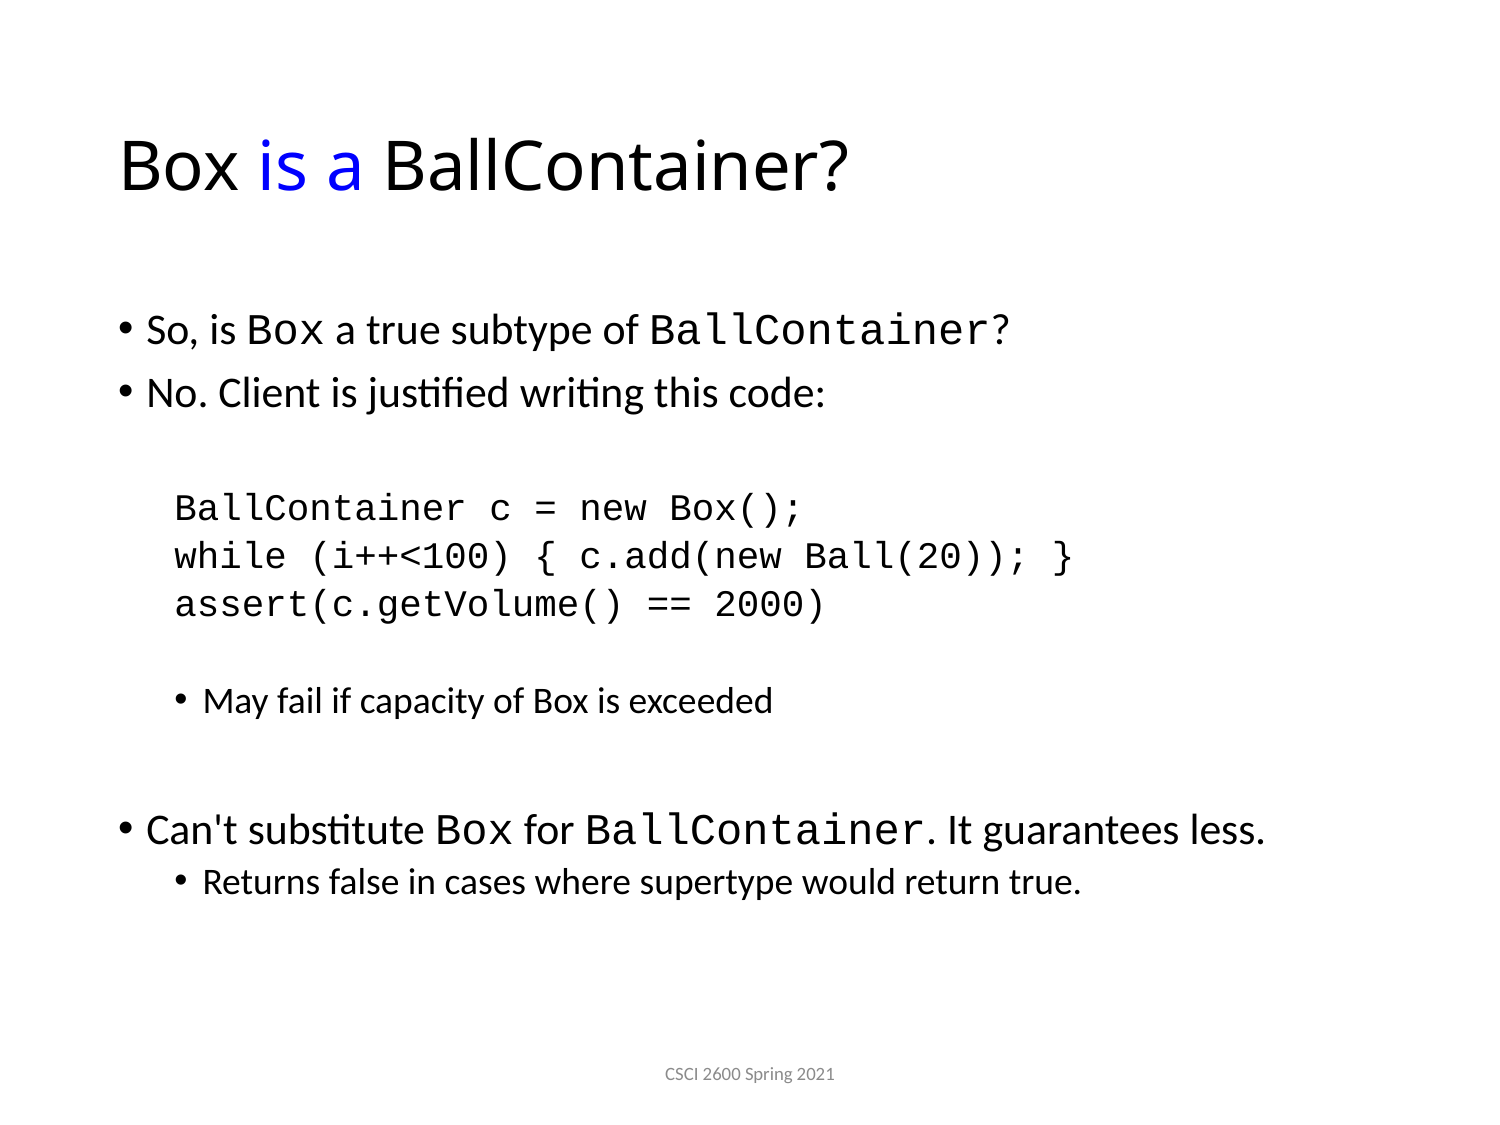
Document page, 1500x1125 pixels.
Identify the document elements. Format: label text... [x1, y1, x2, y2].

footer CSCI 2600 Spring 2021 [496, 1042, 1004, 1103]
title Box is a BallContainer? [103, 59, 1397, 278]
list So, is Box a true subtype of BallContainer? No. Client is justified writing this code: BallContainer c = new Box(); while (i++<100) { c.add(new Ball(20)); } assert(c.getVolume() == 2000) May fail if capacity of Box is exceeded Can't substitute Box for BallContainer. It guarantees less. Returns false in cases where supertype would return true. [103, 299, 1397, 1014]
